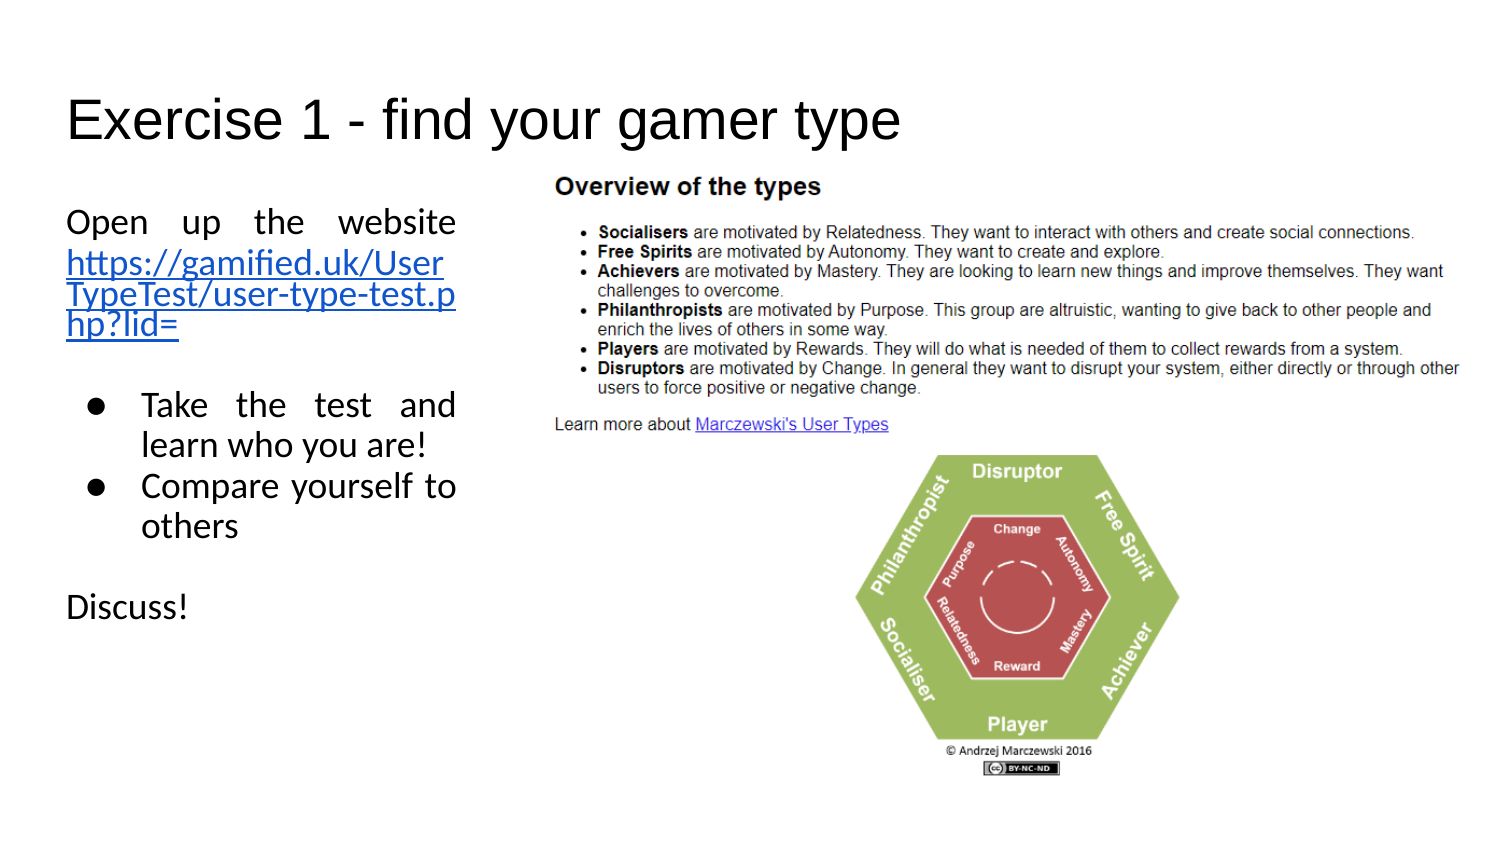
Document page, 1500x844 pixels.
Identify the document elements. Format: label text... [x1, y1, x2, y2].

picture [539, 166, 1481, 797]
title Exercise 1 - find your gamer type [51, 72, 1449, 167]
list Open up the website https://gamified.uk/UserTypeTest/user-type-test.php?lid= Take the test and learn who you are! Compare yourself to others Discuss! [51, 189, 473, 750]
